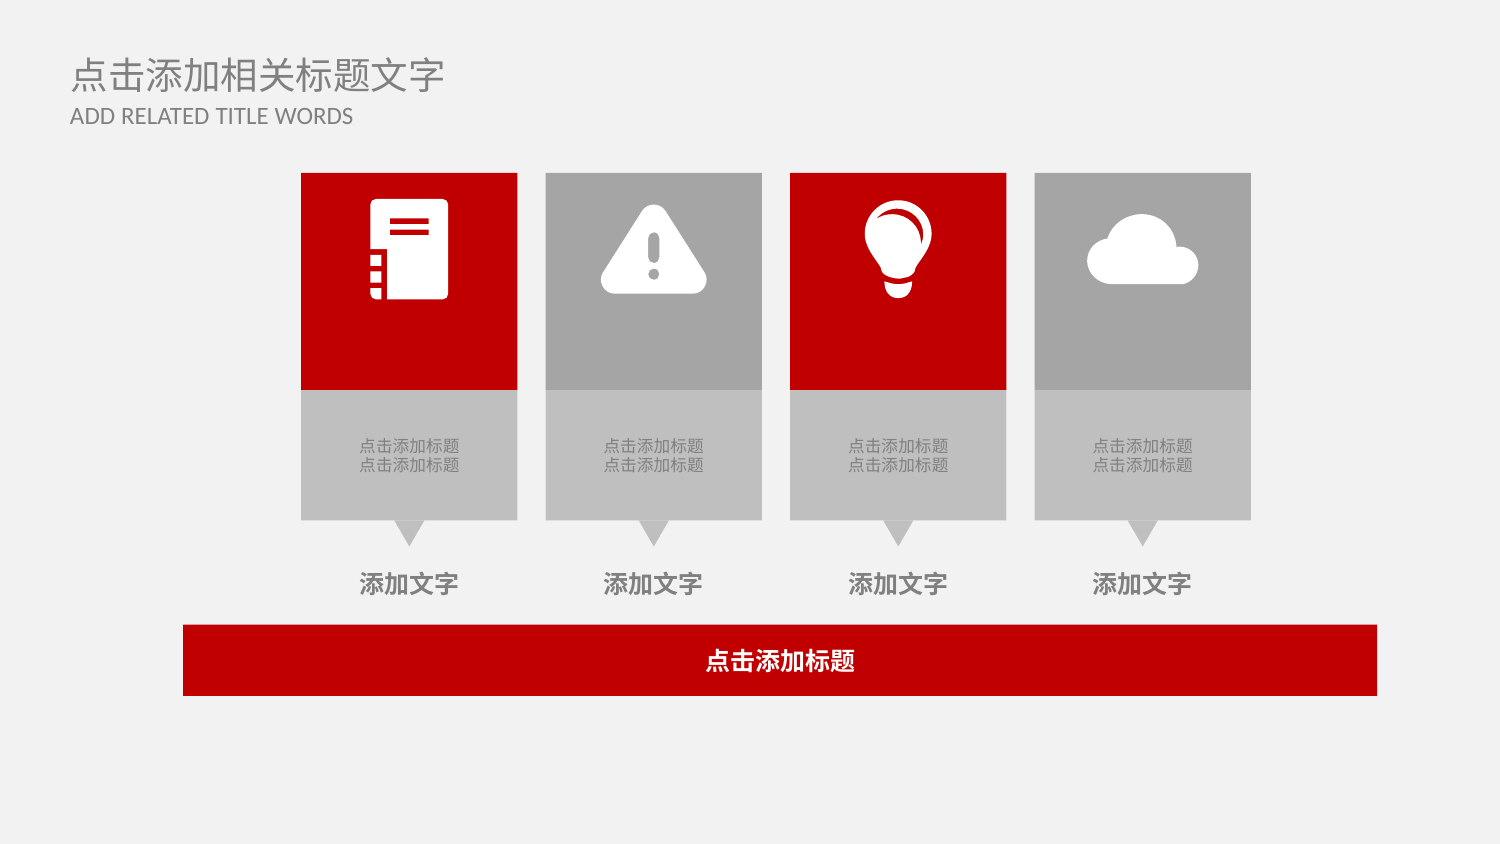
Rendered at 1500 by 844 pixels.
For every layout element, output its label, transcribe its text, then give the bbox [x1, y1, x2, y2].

text_box [1125, 518, 1160, 549]
text_box [1087, 214, 1199, 285]
text_box 添加文字 [1081, 562, 1204, 604]
text_box 添加文字 [592, 562, 715, 604]
text_box [881, 518, 916, 549]
text_box [636, 518, 671, 549]
text_box [299, 171, 520, 388]
text_box [600, 204, 707, 294]
text_box 添加文字 [348, 562, 471, 604]
text_box [392, 518, 427, 549]
text_box 添加文字 [837, 562, 960, 604]
text_box 点击添加标题 点击添加标题 [788, 388, 1009, 523]
text_box [544, 171, 764, 388]
text_box 点击添加标题 点击添加标题 [1033, 388, 1253, 523]
text_box 点击添加标题 [181, 623, 1379, 698]
text_box [788, 171, 1009, 388]
text_box 点击添加标题 点击添加标题 [544, 388, 764, 523]
text_box 点击添加标题 点击添加标题 [299, 388, 520, 523]
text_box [370, 198, 449, 300]
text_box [864, 200, 932, 299]
text_box [1033, 171, 1253, 388]
